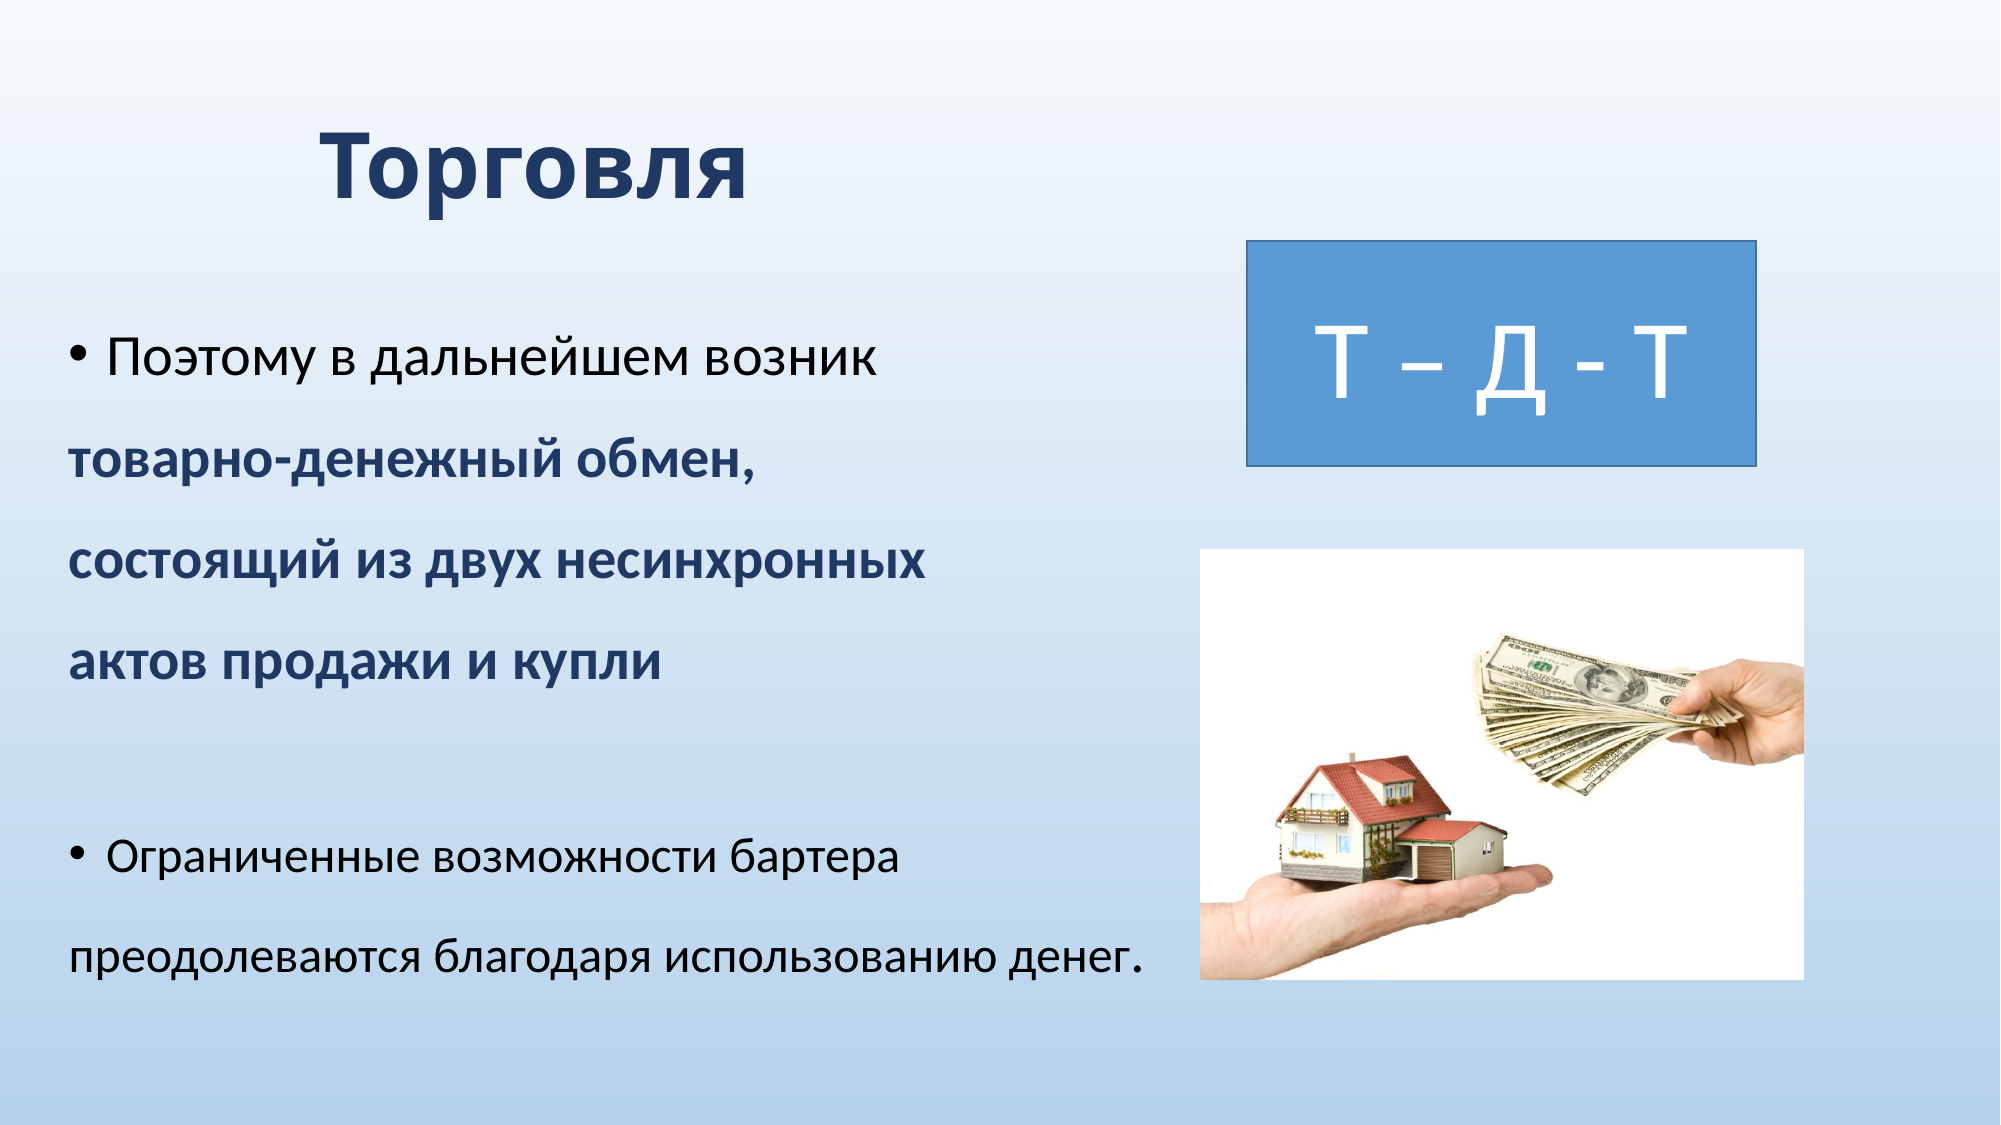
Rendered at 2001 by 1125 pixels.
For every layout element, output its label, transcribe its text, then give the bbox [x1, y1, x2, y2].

list Поэтому в дальнейшем возник товарно-денежный обмен, состоящий из двух несинхронных актов продажи и купли Ограниченные возможности бартера преодолеваются благодаря использованию денег. [53, 299, 1863, 1014]
text_box Т – Д - Т [1246, 240, 1757, 467]
title Торговля [137, 59, 1863, 278]
picture [1199, 549, 1804, 980]
